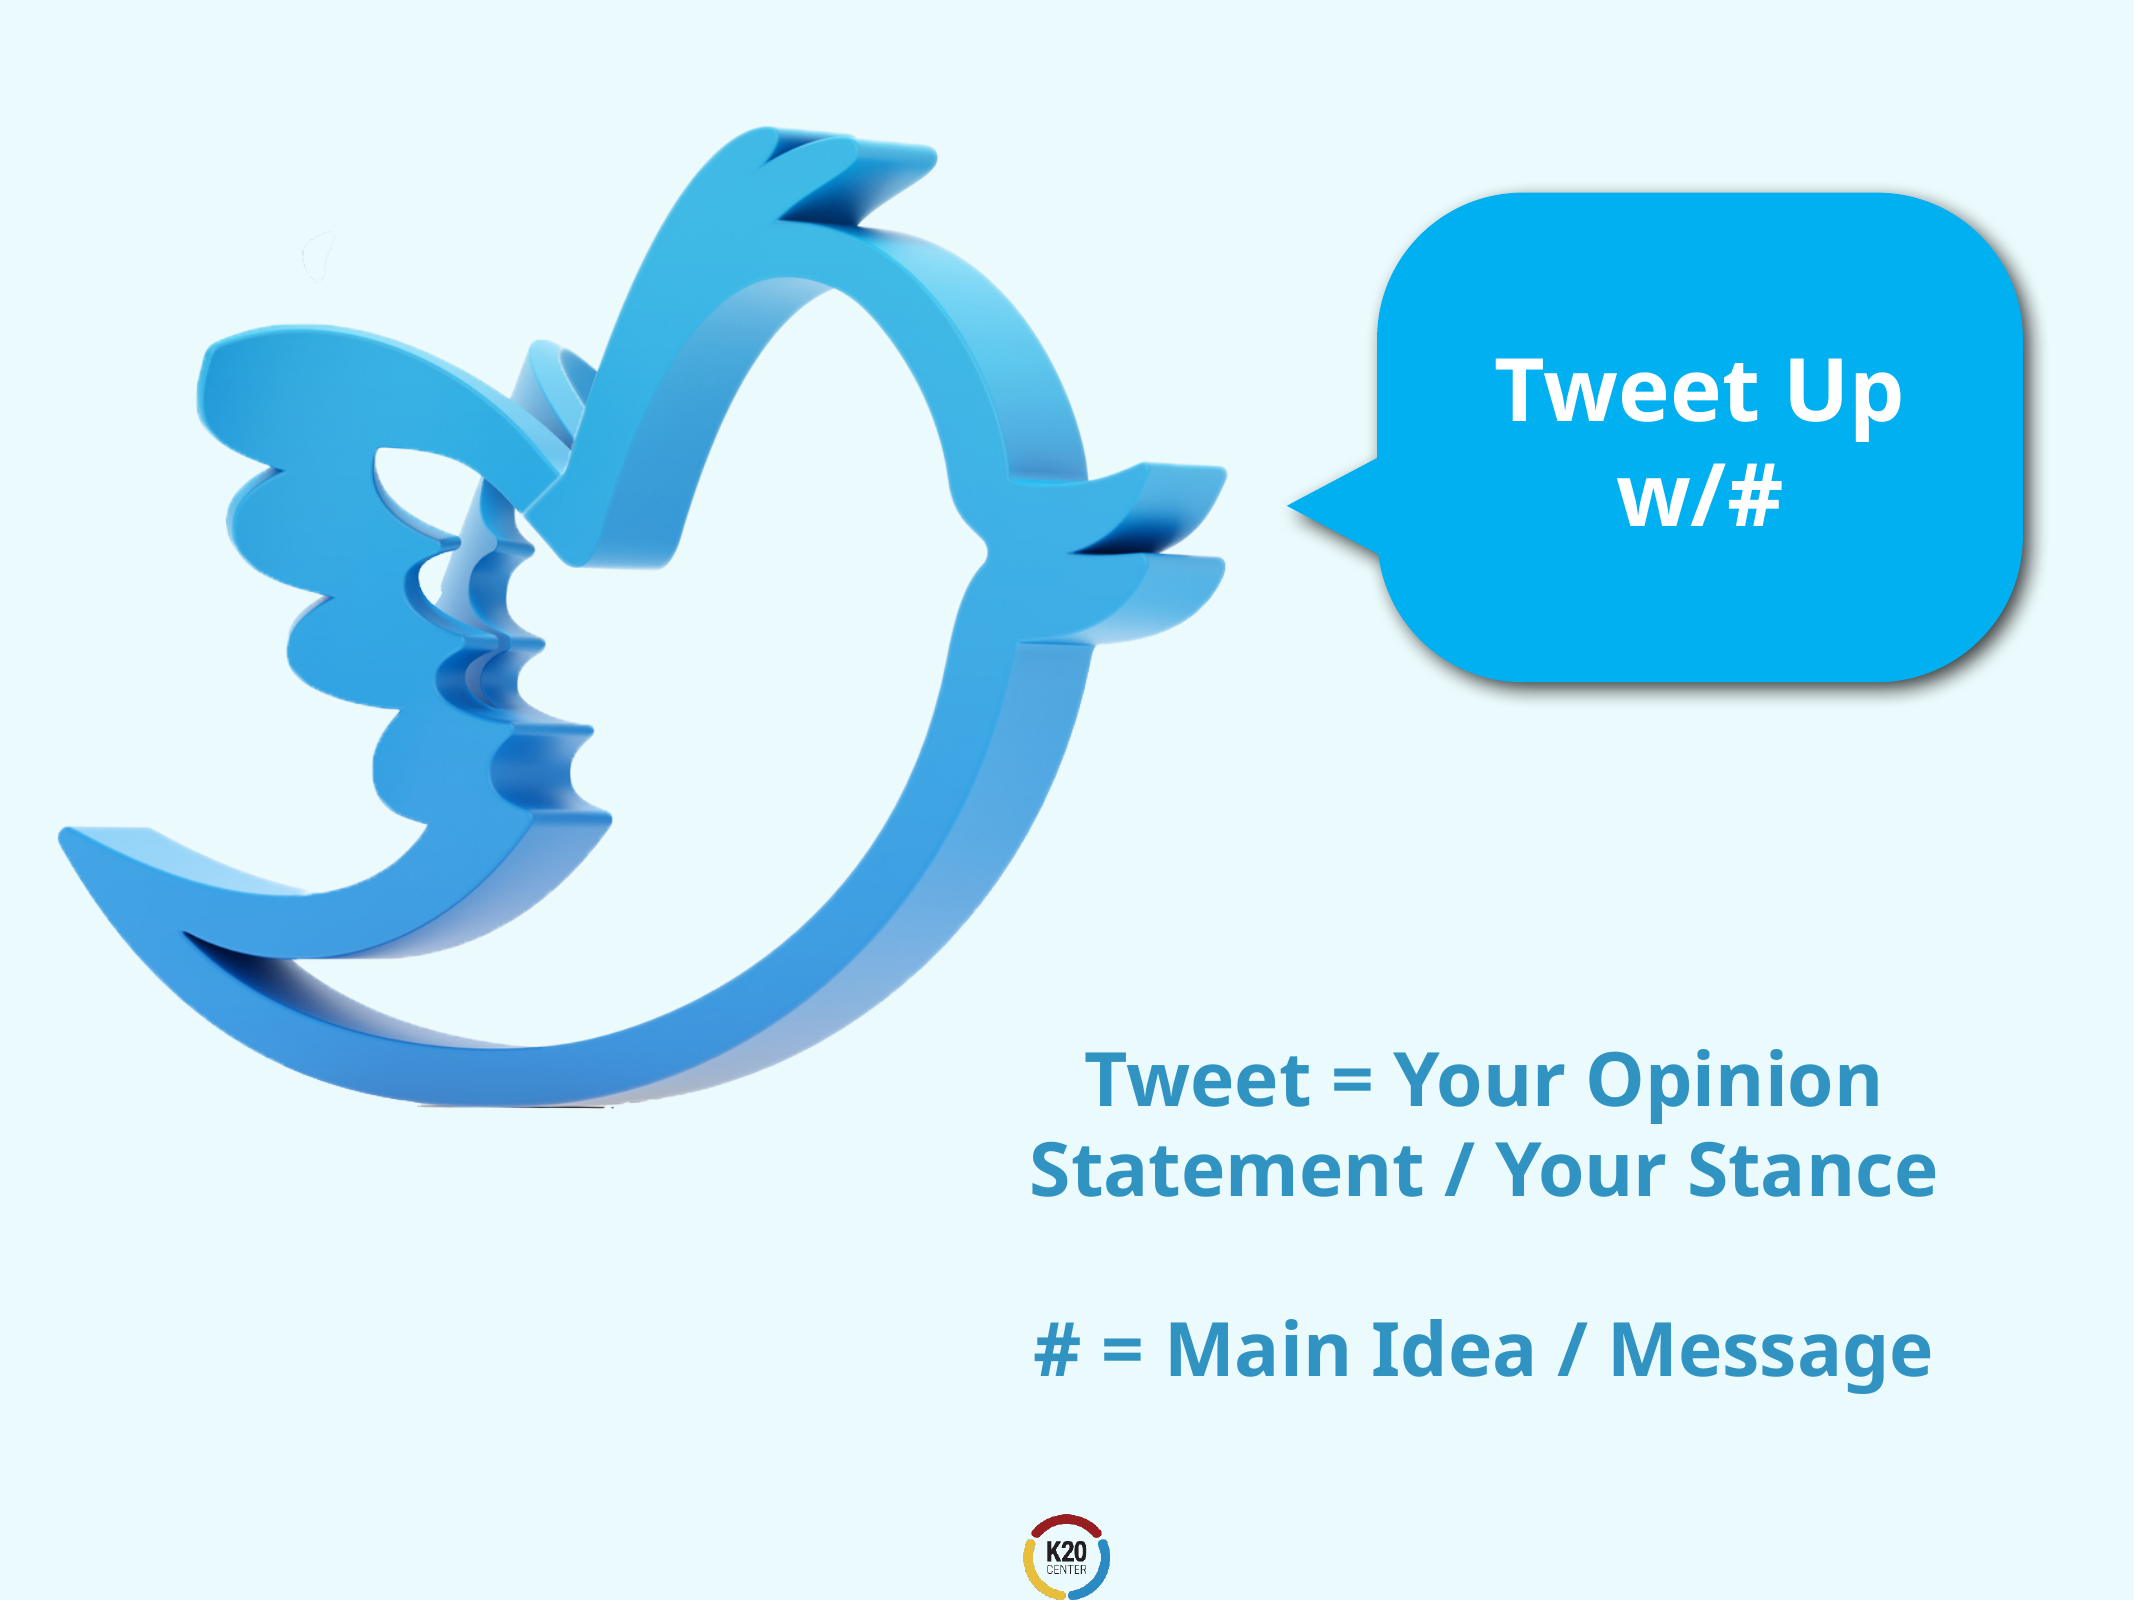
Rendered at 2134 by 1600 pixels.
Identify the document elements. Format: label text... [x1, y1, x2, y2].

picture [1023, 1514, 1110, 1600]
text_box Tweet = Your Opinion Statement / Your Stance # = Main Idea / Message [895, 1022, 2073, 1400]
picture [53, 122, 1232, 1121]
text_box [1286, 192, 2024, 683]
